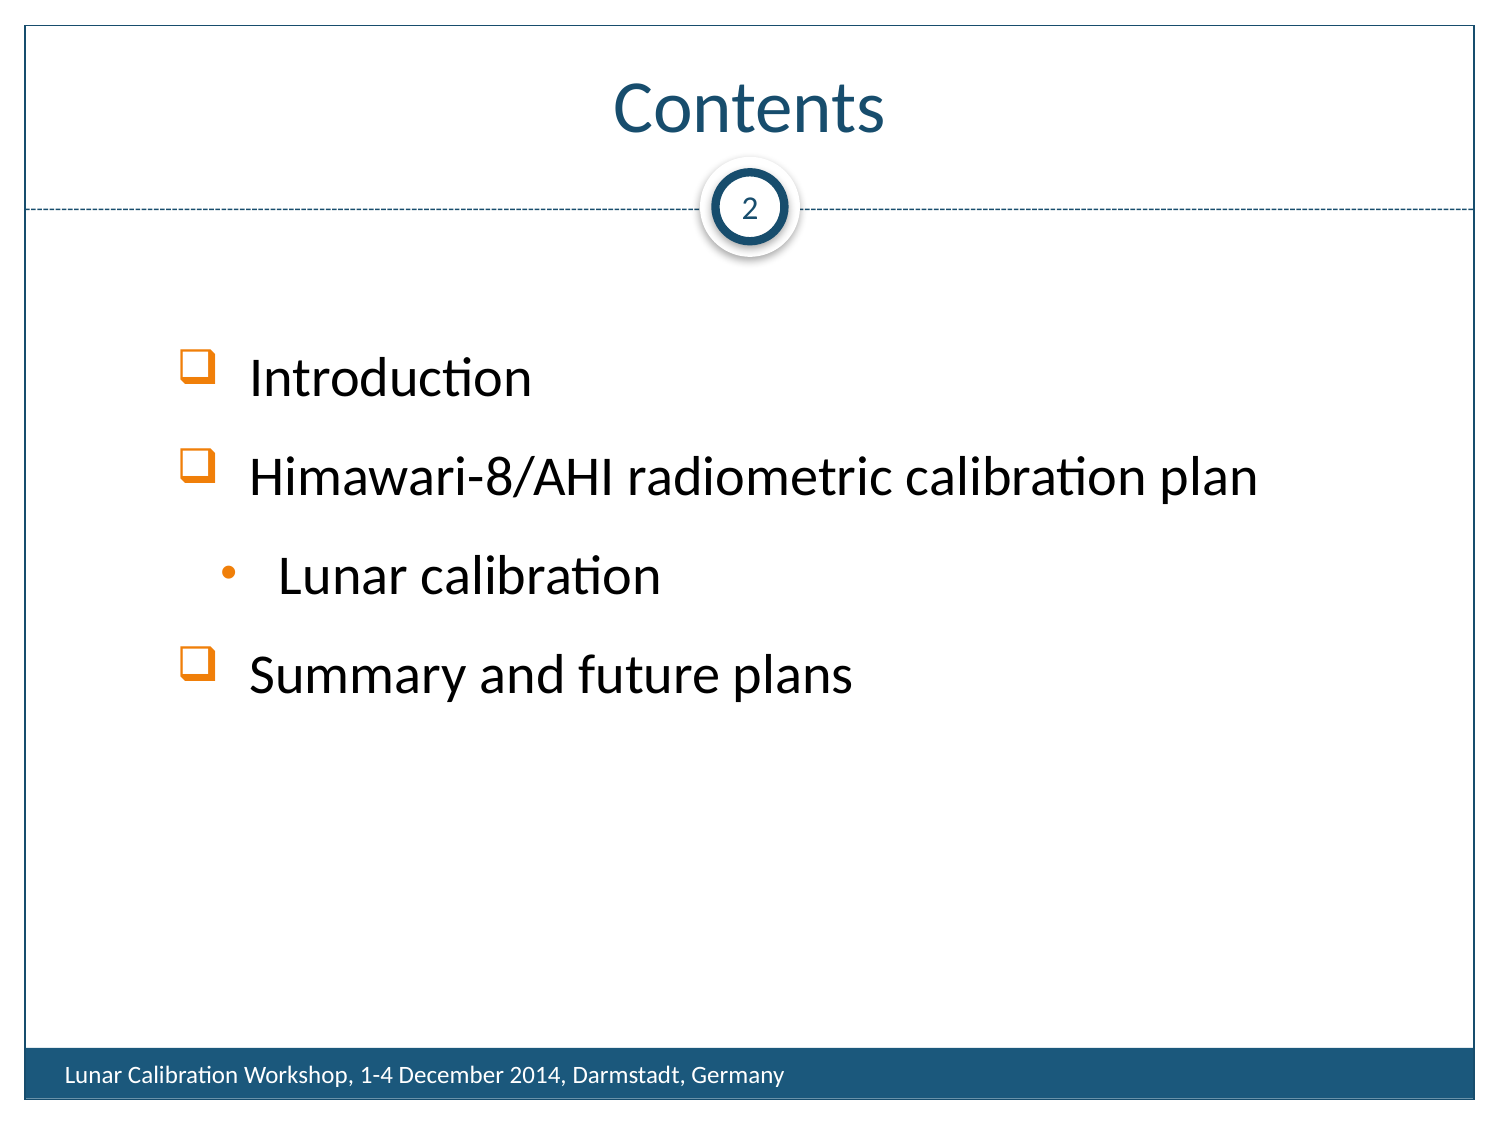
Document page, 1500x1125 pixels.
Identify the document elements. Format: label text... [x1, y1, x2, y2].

slide_number 2 [712, 169, 788, 243]
title Contents [49, 50, 1450, 162]
list Introduction Himawari-8/AHI radiometric calibration plan Lunar calibration Summary and future plans [161, 312, 1425, 825]
footer Lunar Calibration Workshop, 1-4 December 2014, Darmstadt, Germany [50, 1051, 925, 1112]
